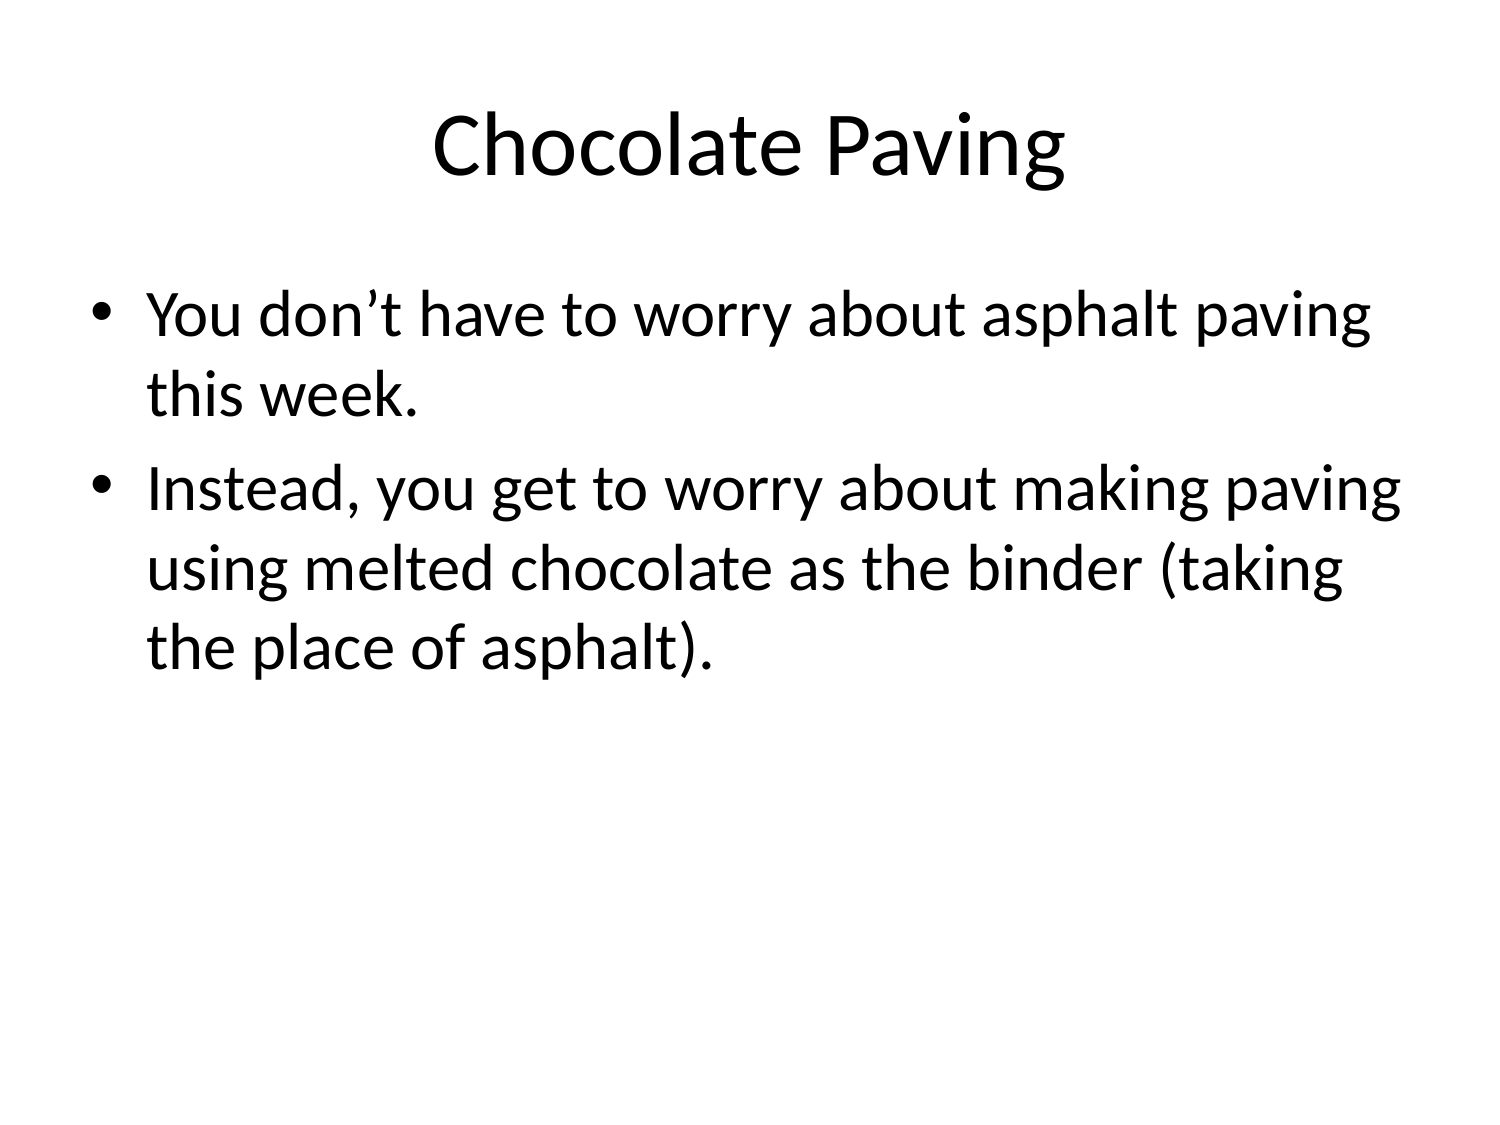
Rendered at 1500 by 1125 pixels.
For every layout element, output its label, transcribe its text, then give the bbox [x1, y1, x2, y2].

list You don’t have to worry about asphalt paving this week. Instead, you get to worry about making paving using melted chocolate as the binder (taking the place of asphalt). [75, 262, 1425, 1005]
title Chocolate Paving [75, 45, 1425, 233]
